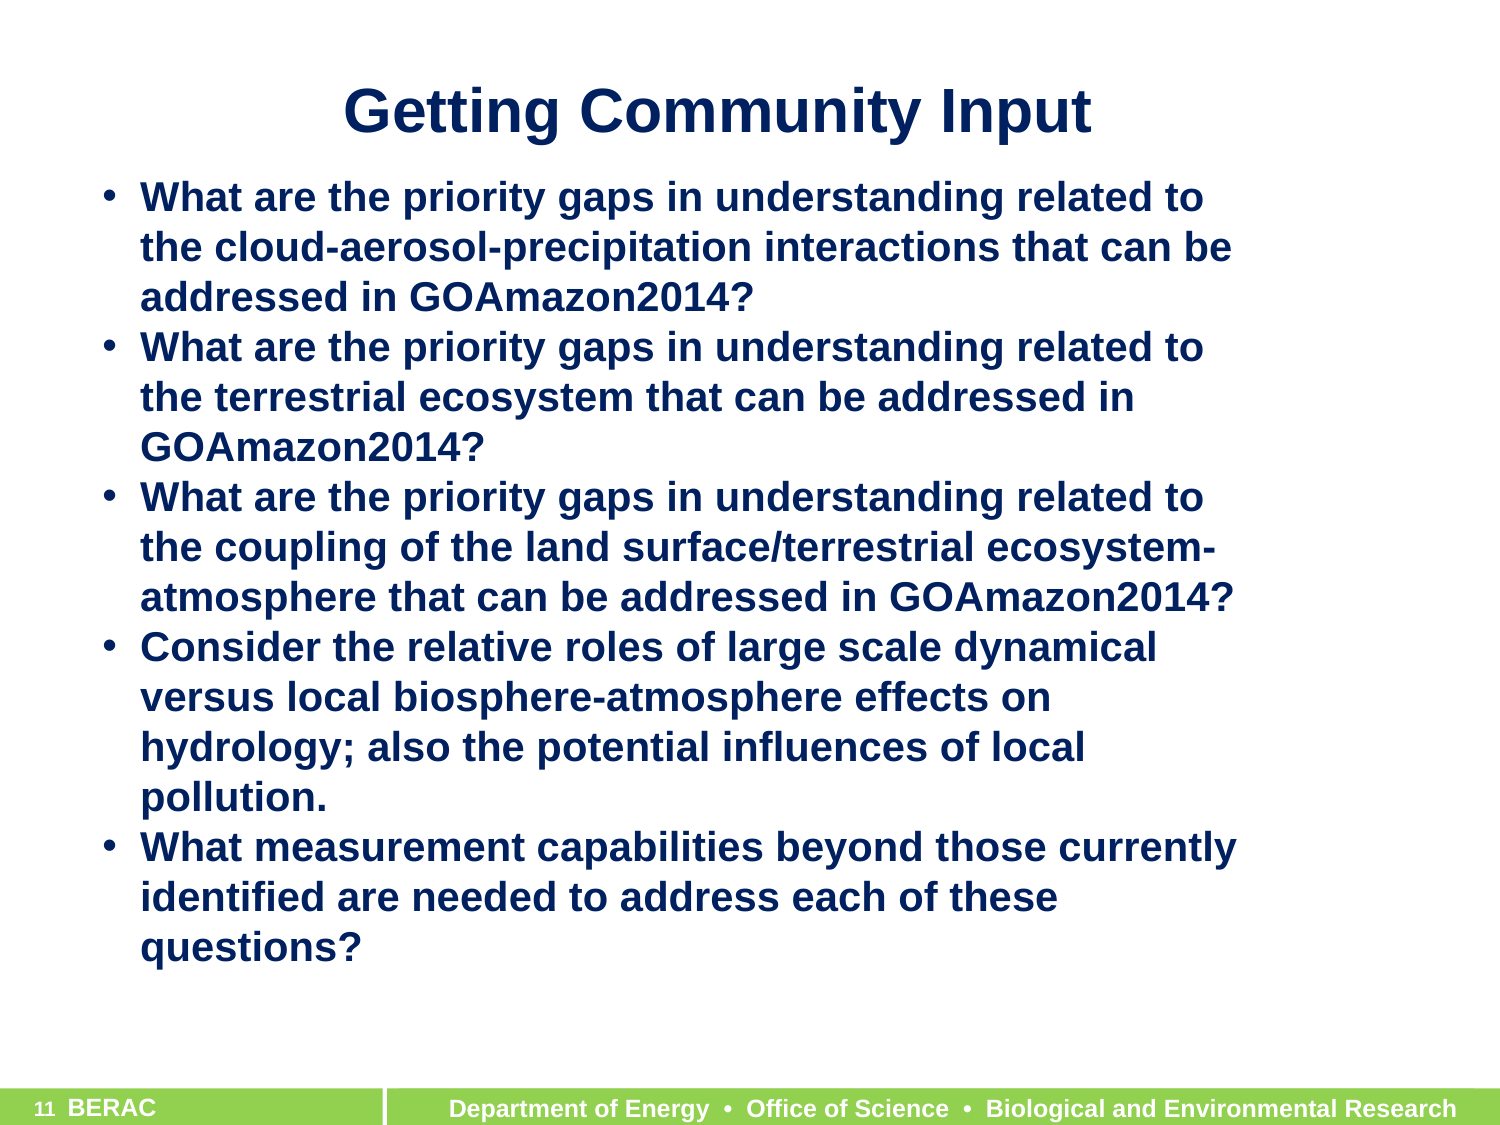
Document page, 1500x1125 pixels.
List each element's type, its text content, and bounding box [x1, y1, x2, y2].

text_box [0, 1087, 1500, 1125]
text_box What are the priority gaps in understanding related to the cloud-aerosol-precipitation interactions that can be addressed in GOAmazon2014? What are the priority gaps in understanding related to the terrestrial ecosystem that can be addressed in GOAmazon2014? What are the priority gaps in understanding related to the coupling of the land surface/terrestrial ecosystem-atmosphere that can be addressed in GOAmazon2014? Consider the relative roles of large scale dynamical versus local biosphere-atmosphere effects on hydrology; also the potential influences of local pollution. What measurement capabilities beyond those currently identified are needed to address each of these questions? [87, 162, 1275, 1028]
text_box Getting Community Input [149, 62, 1288, 153]
